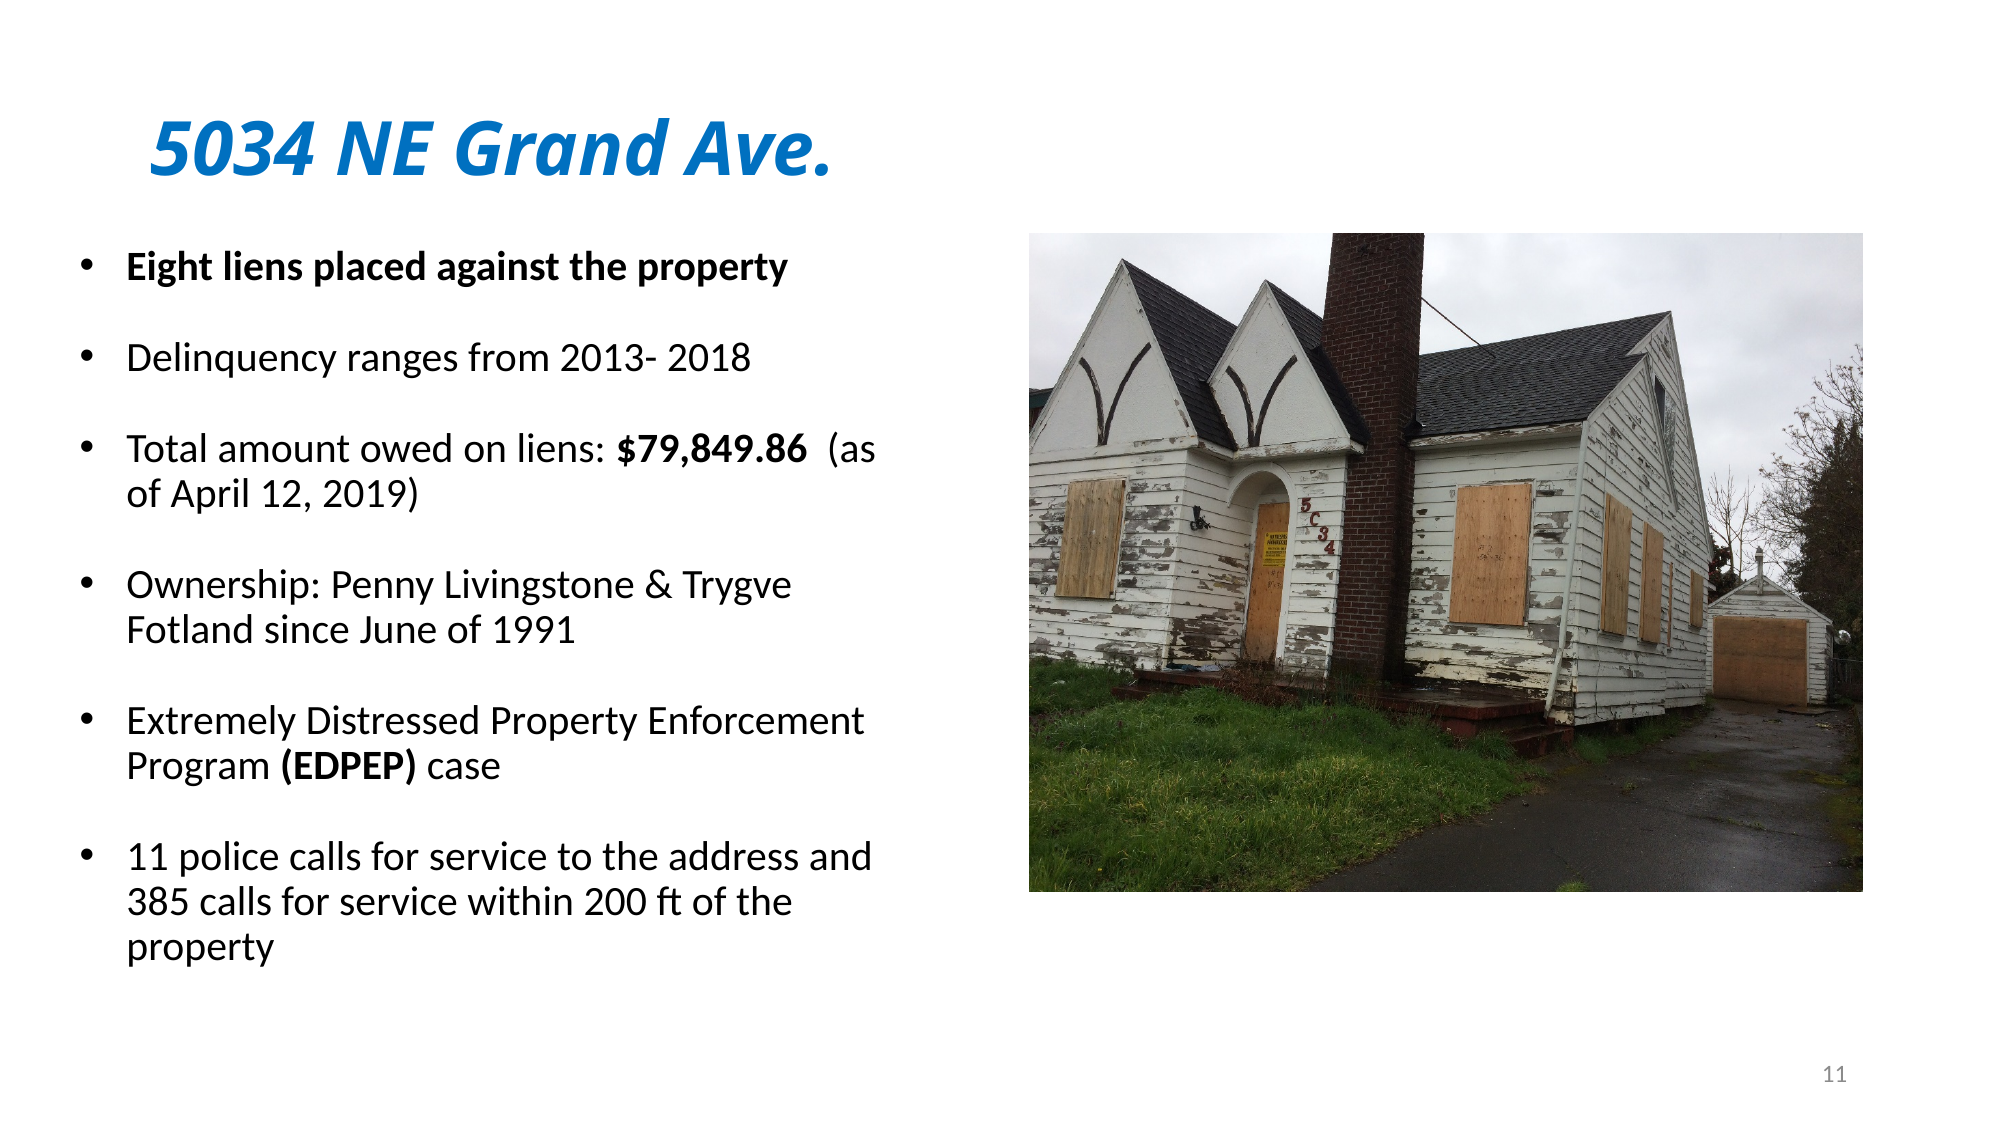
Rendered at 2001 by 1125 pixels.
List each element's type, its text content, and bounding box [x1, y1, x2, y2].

subtitle Eight liens placed against the property Delinquency ranges from 2013- 2018 Total amount owed on liens: $79,849.86 (as of April 12, 2019) Ownership: Penny Livingstone & Trygve Fotland since June of 1991 Extremely Distressed Property Enforcement Program (EDPEP) case 11 police calls for service to the address and 385 calls for service within 200 ft of the property [64, 237, 901, 988]
slide_number 11 [1412, 1042, 1863, 1103]
picture [1029, 233, 1863, 892]
text_box 5034 NE Grand Ave. [135, 87, 1109, 200]
